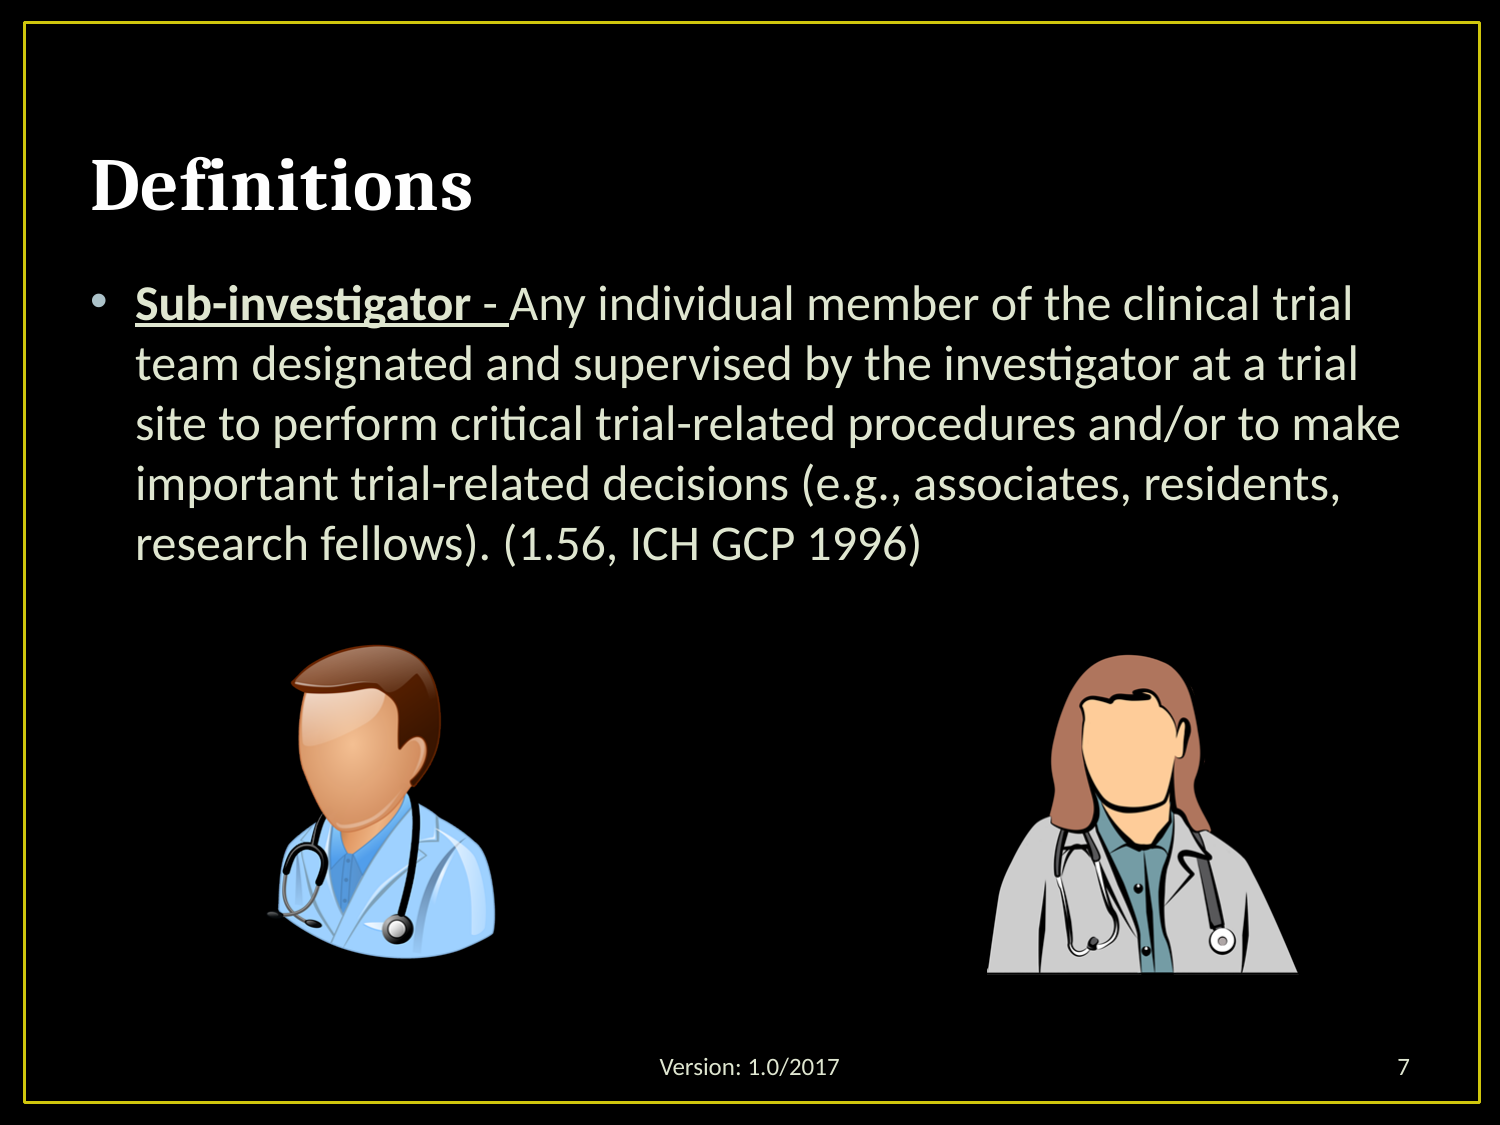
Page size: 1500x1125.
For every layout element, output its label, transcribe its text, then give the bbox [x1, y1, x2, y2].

footer Version: 1.0/2017 [464, 1035, 1036, 1096]
slide_number 7 [1074, 1035, 1425, 1096]
picture [212, 631, 551, 970]
title Definitions [75, 45, 1425, 233]
list Sub-investigator - Any individual member of the clinical trial team designated and supervised by the investigator at a trial site to perform critical trial-related procedures and/or to make important trial-related decisions (e.g., associates, residents, research fellows). (1.56, ICH GCP 1996) [75, 262, 1425, 1005]
picture [987, 649, 1313, 976]
